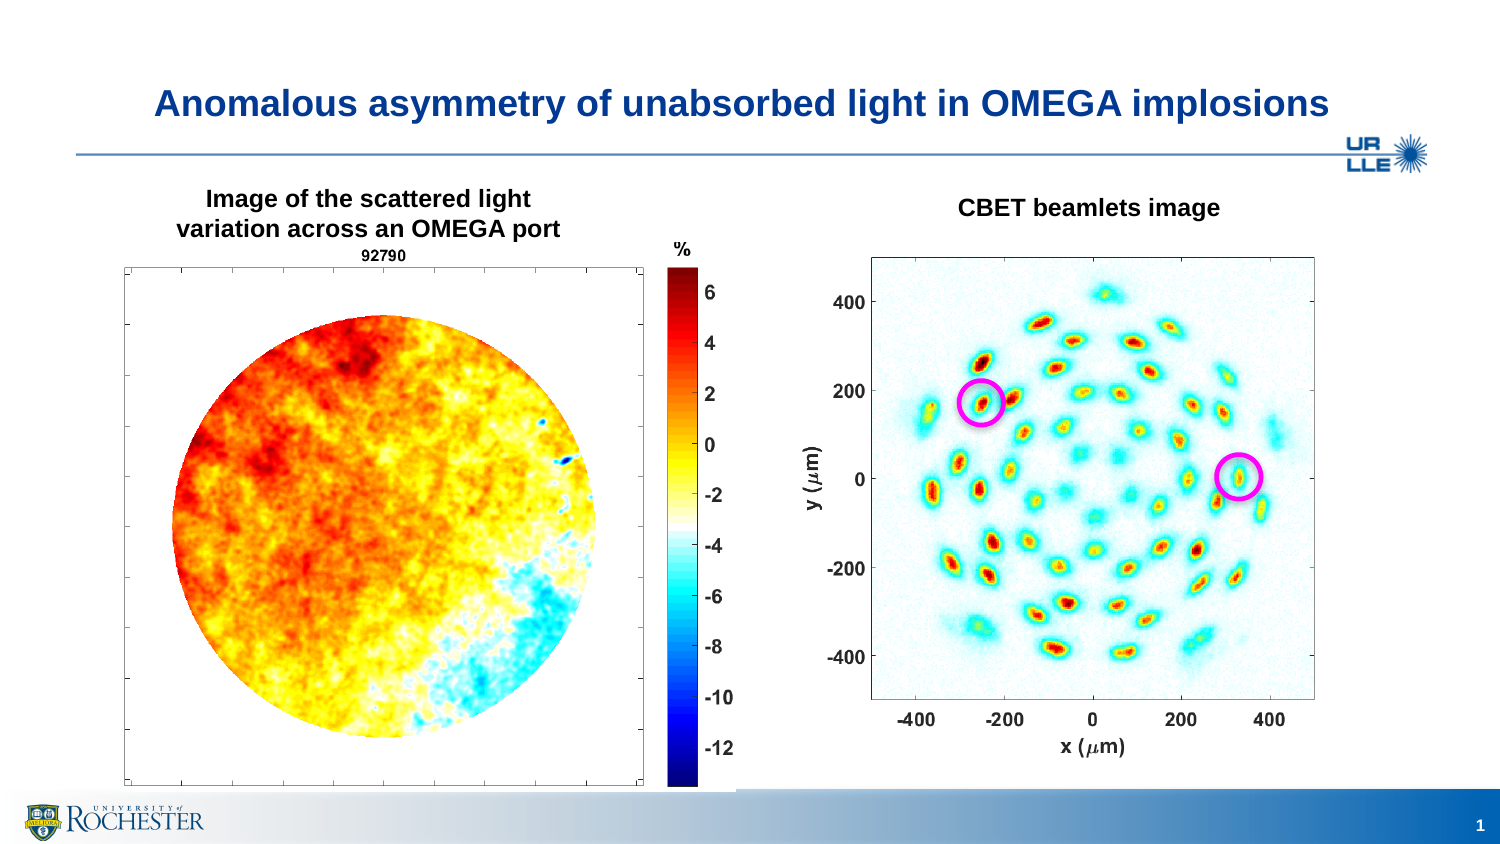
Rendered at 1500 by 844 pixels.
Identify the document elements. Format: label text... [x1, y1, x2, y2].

title Anomalous asymmetry of unabsorbed light in OMEGA implosions [75, 23, 1425, 180]
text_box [797, 244, 1317, 769]
text_box CBET beamlets image [862, 184, 1317, 229]
text_box Image of the scattered light variation across an OMEGA port [141, 174, 596, 240]
picture [120, 242, 737, 793]
